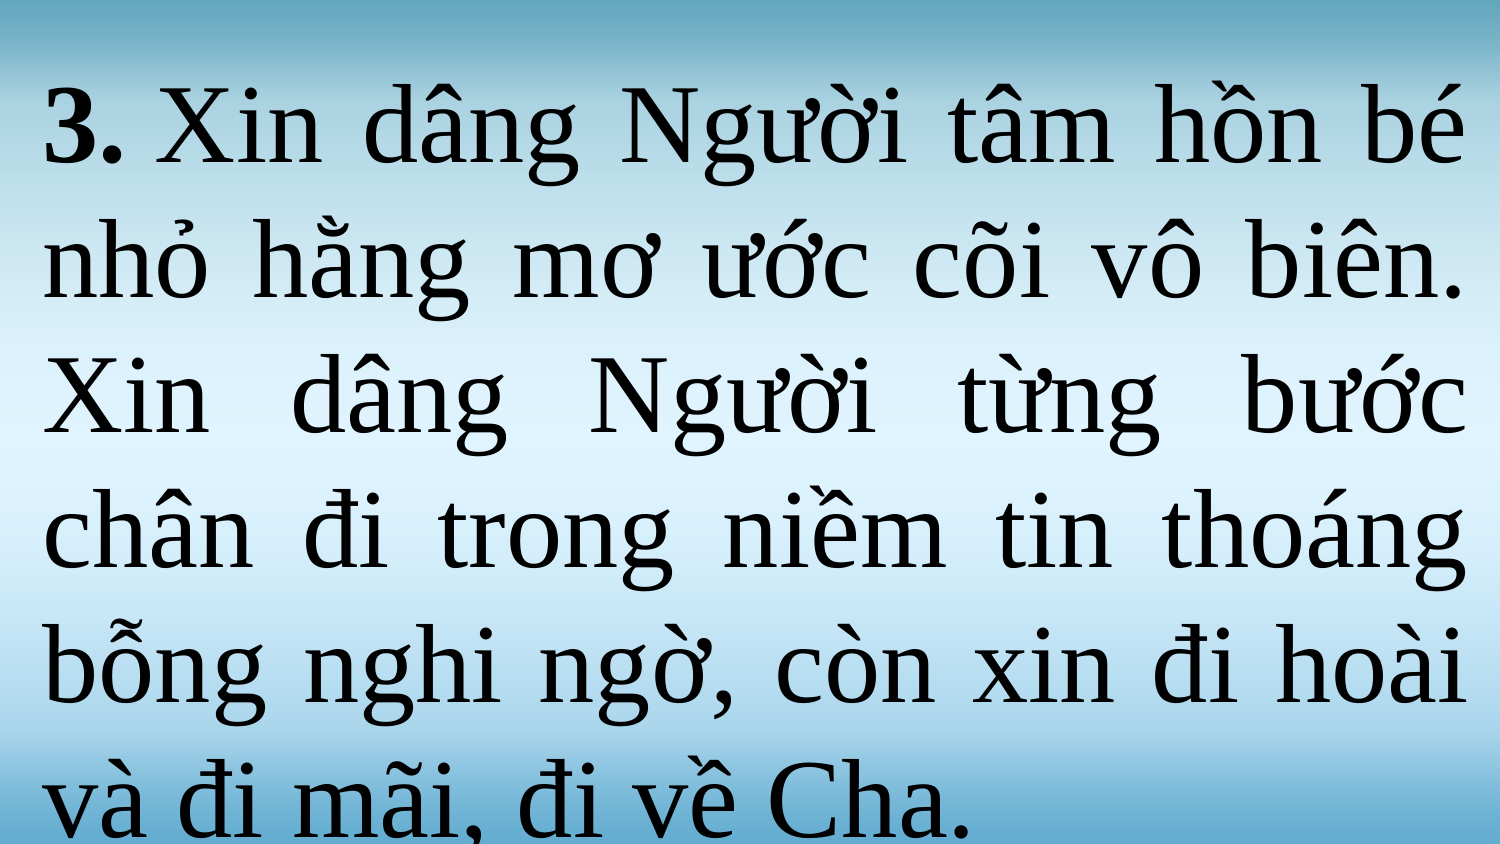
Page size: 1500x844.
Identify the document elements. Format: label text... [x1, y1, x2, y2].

list 3. Xin dâng Người tâm hồn bé nhỏ hằng mơ ước cõi vô biên. Xin dâng Người từng bước chân đi trong niềm tin thoáng bỗng nghi ngờ, còn xin đi hoài và đi mãi, đi về Cha. [29, 43, 1483, 780]
